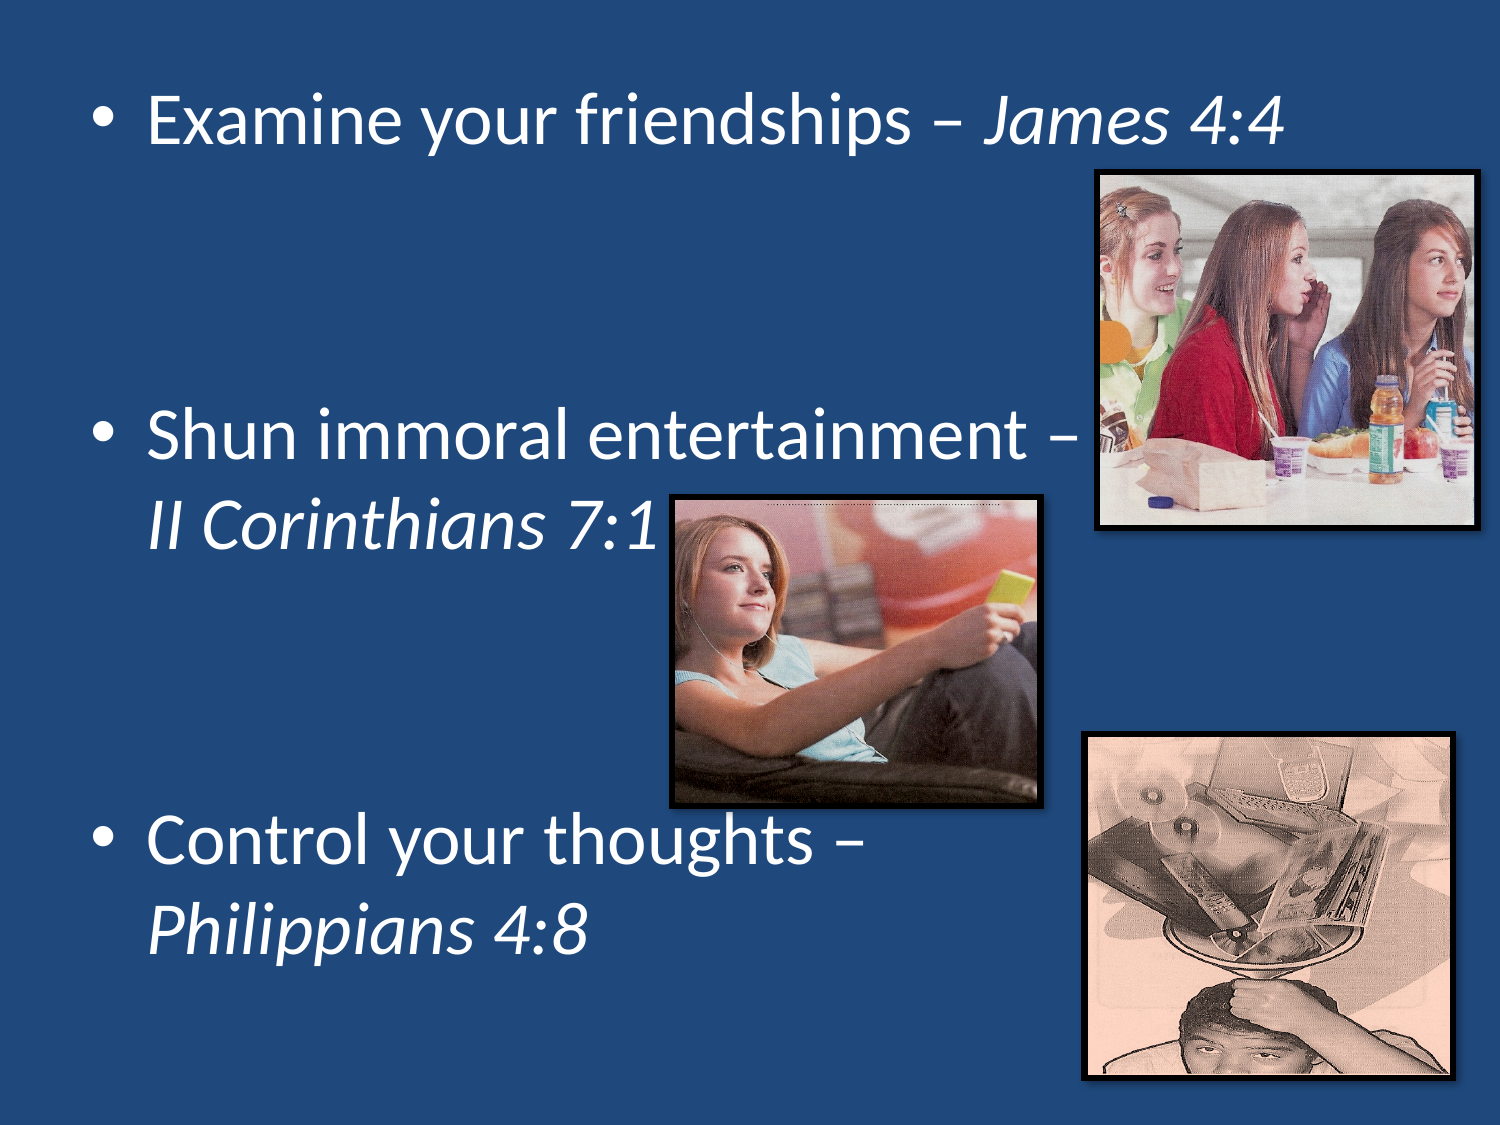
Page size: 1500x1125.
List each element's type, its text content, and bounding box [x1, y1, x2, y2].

picture [1099, 174, 1476, 526]
picture [1087, 737, 1451, 1076]
picture [674, 499, 1038, 804]
list Examine your friendships – James 4:4 Shun immoral entertainment – II Corinthians 7:1 Control your thoughts – Philippians 4:8 [75, 62, 1425, 1075]
